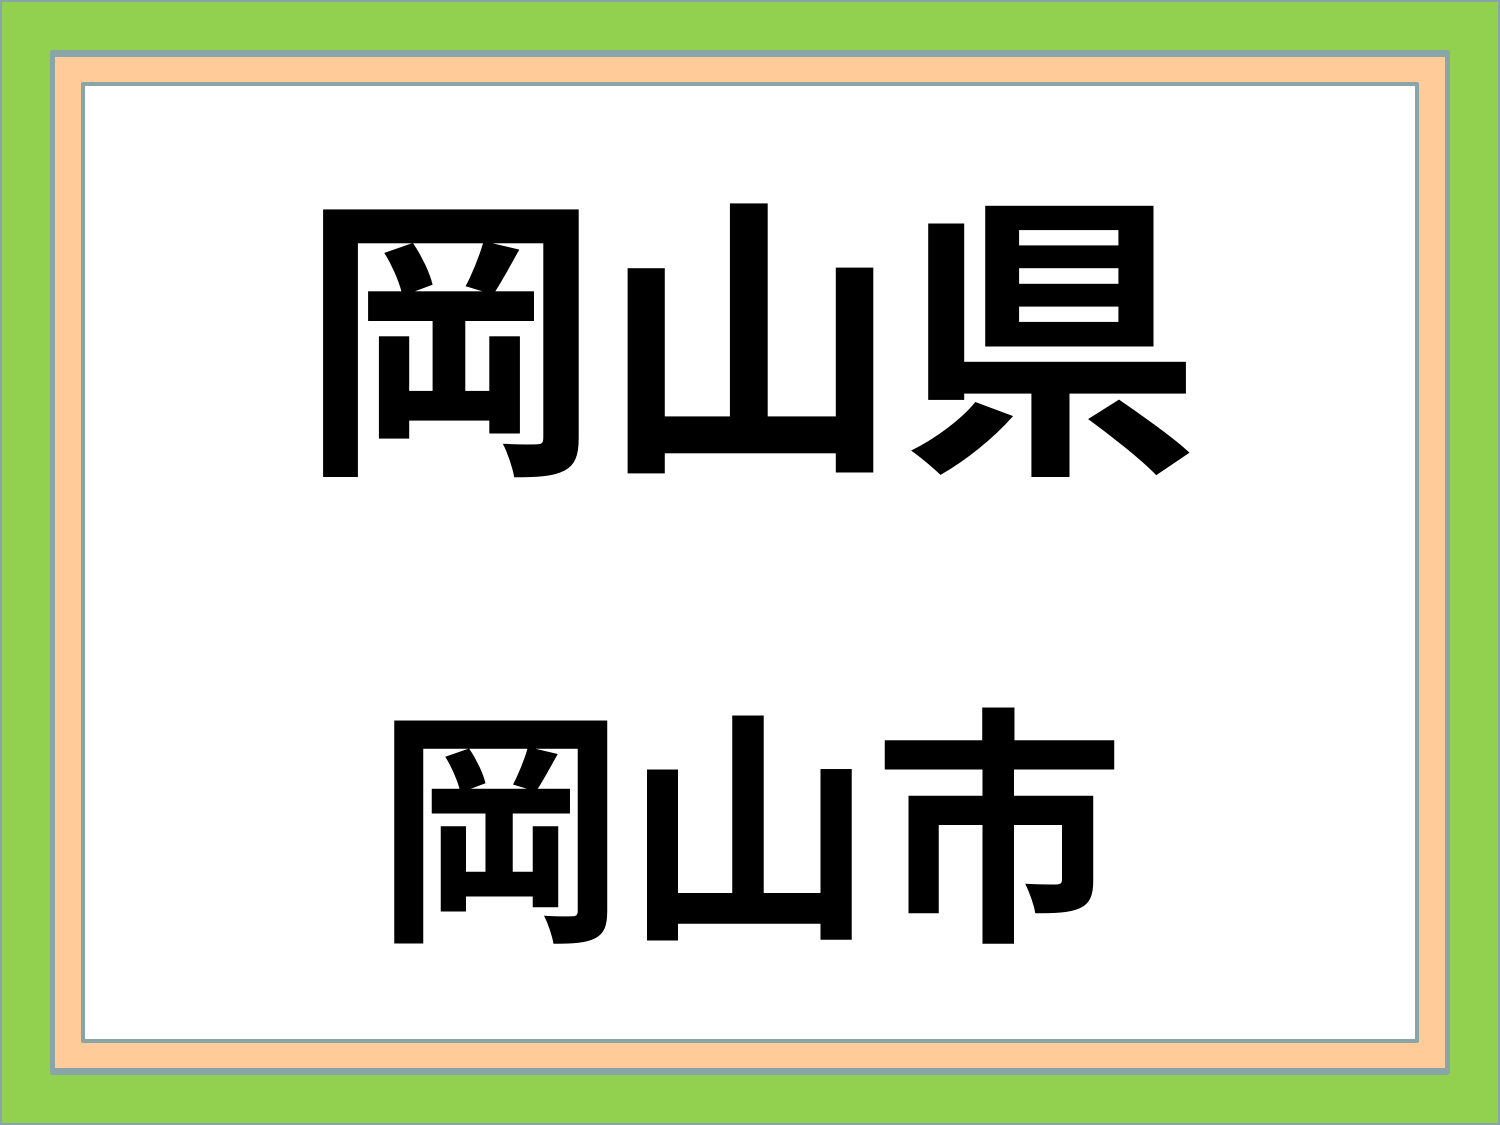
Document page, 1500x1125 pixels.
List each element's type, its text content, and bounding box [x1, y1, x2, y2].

text_box 岡山市 [355, 664, 1145, 983]
text_box 岡山県 [177, 142, 1323, 522]
